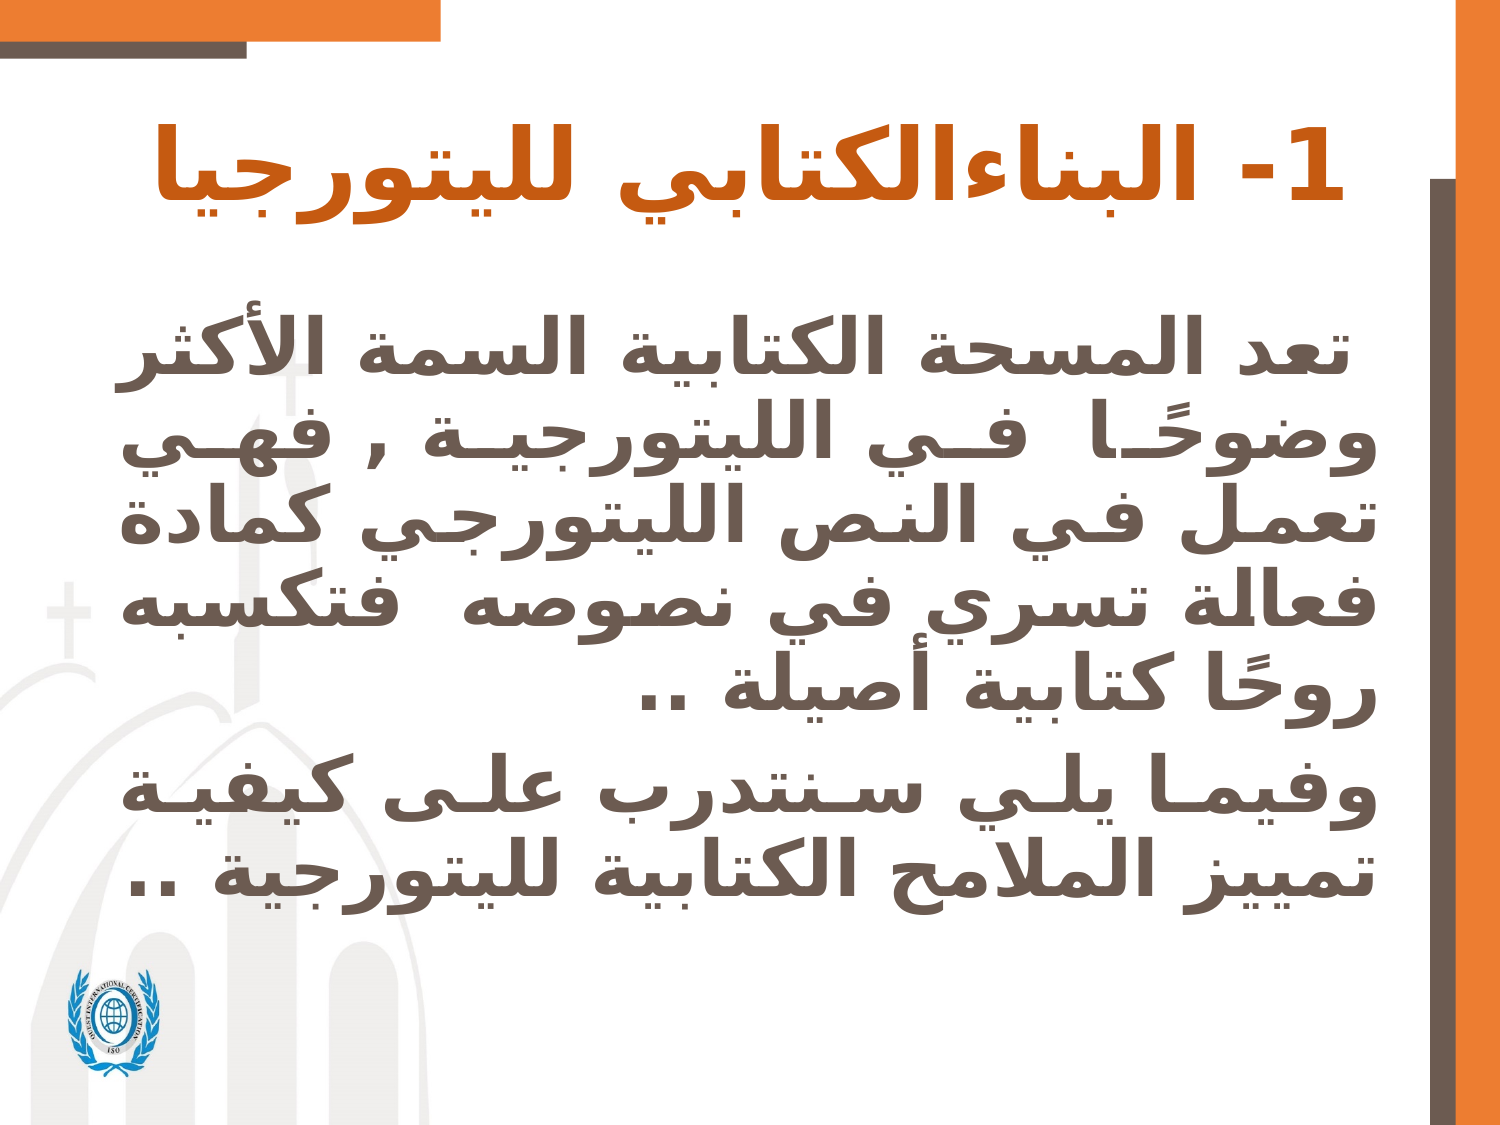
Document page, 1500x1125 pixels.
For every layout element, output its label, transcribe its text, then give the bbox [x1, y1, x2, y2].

list تعد المسحة الكتابية السمة الأكثر وضوحًا في الليتورجية , فهي تعمل في النص الليتورجي كمادة فعالة تسري في نصوصه فتكسبه روحًا كتابية أصيلة .. وفيما يلي سنتدرب على كيفية تمييز الملامح الكتابية لليتورجية .. [103, 299, 1397, 1014]
picture [0, 295, 467, 1125]
title 1- البناءالكتابي لليتورجيا [103, 59, 1397, 278]
